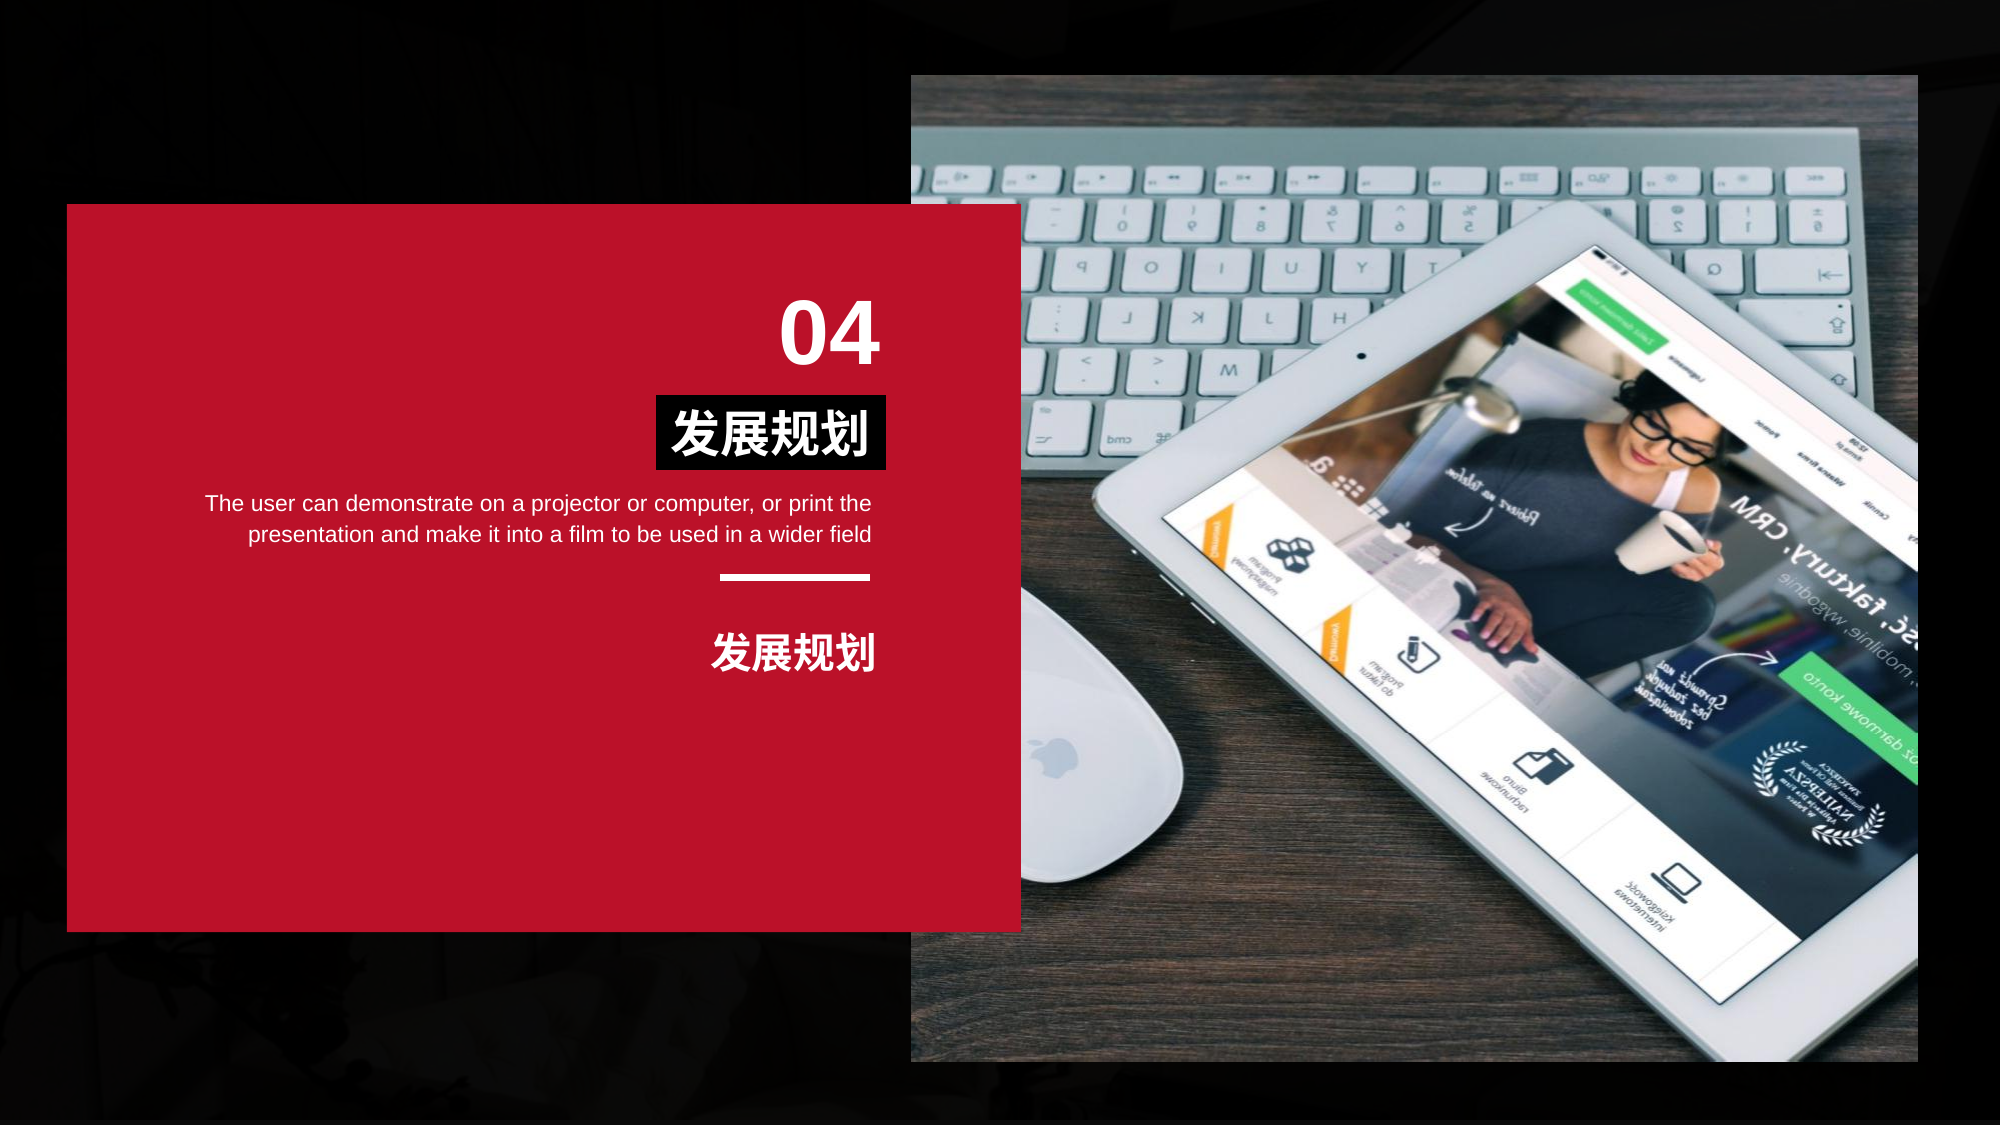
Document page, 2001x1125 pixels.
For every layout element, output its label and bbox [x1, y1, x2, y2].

text_box [57, 387, 888, 578]
picture [0, 0, 2000, 1120]
text_box [0, 1120, 2000, 1125]
text_box [66, 75, 1918, 1062]
